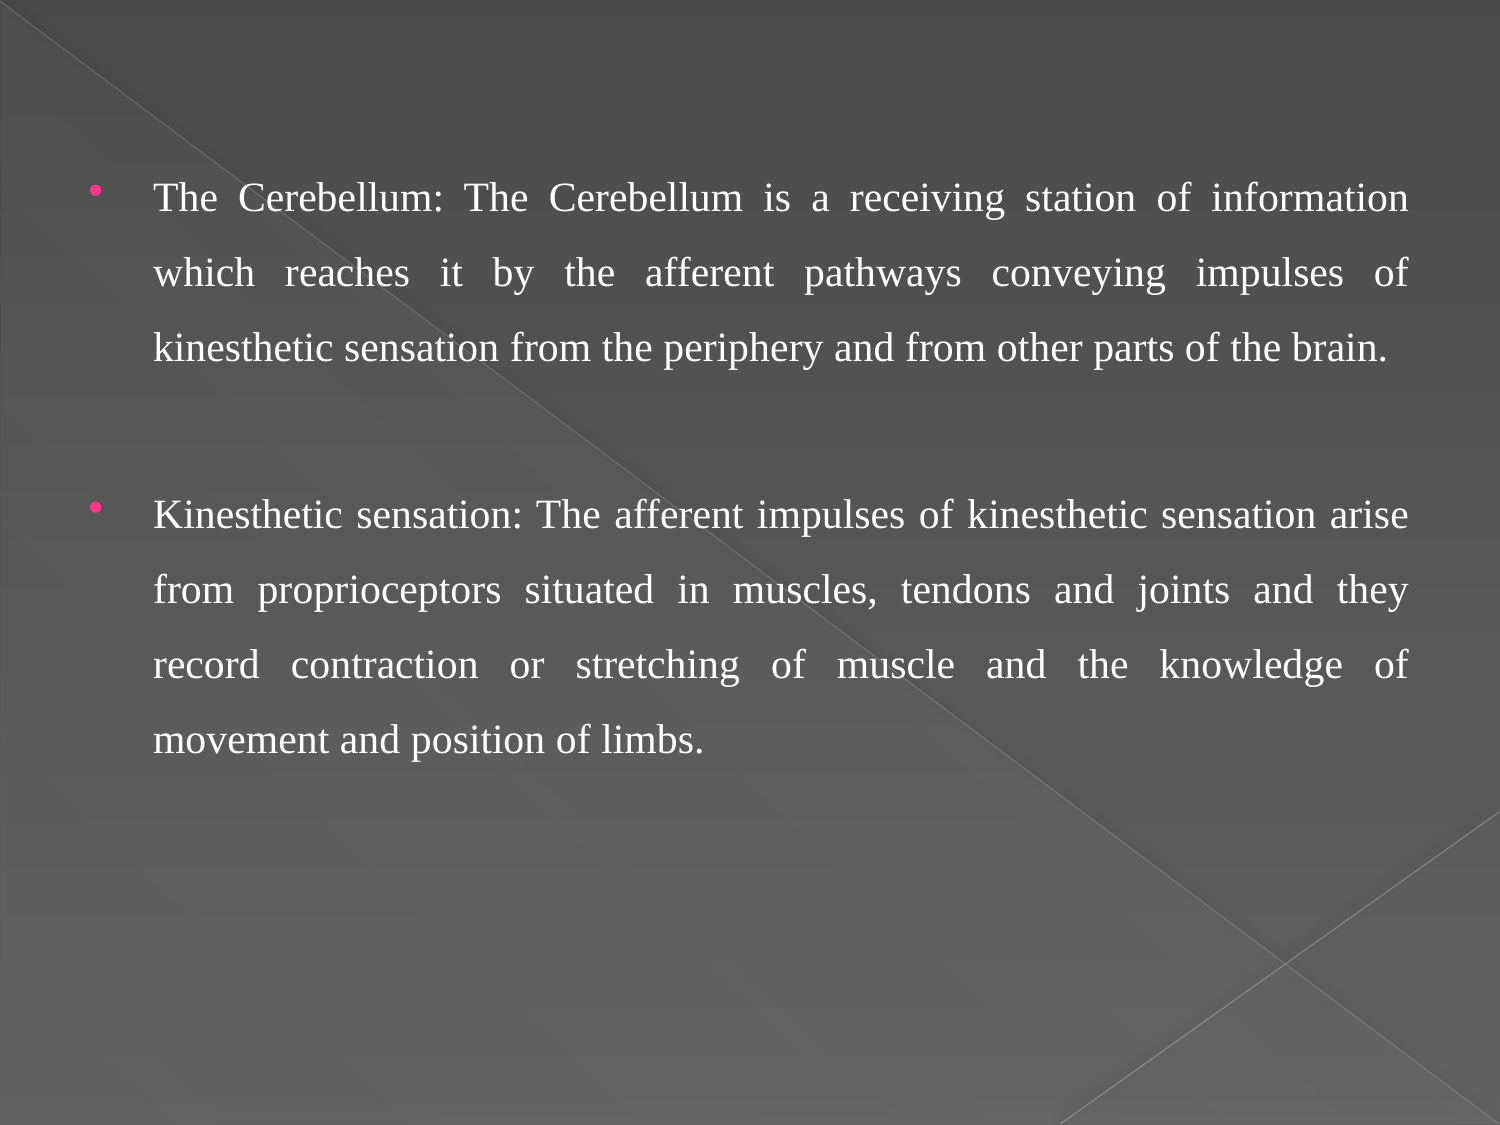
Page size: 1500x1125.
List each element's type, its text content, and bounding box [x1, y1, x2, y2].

list The Cerebellum: The Cerebellum is a receiving station of information which reaches it by the afferent pathways conveying impulses of kinesthetic sensation from the periphery and from other parts of the brain. Kinesthetic sensation: The afferent impulses of kinesthetic sensation arise from proprioceptors situated in muscles, tendons and joints and they record contraction or stretching of muscle and the knowledge of movement and position of limbs. [64, 137, 1425, 1059]
